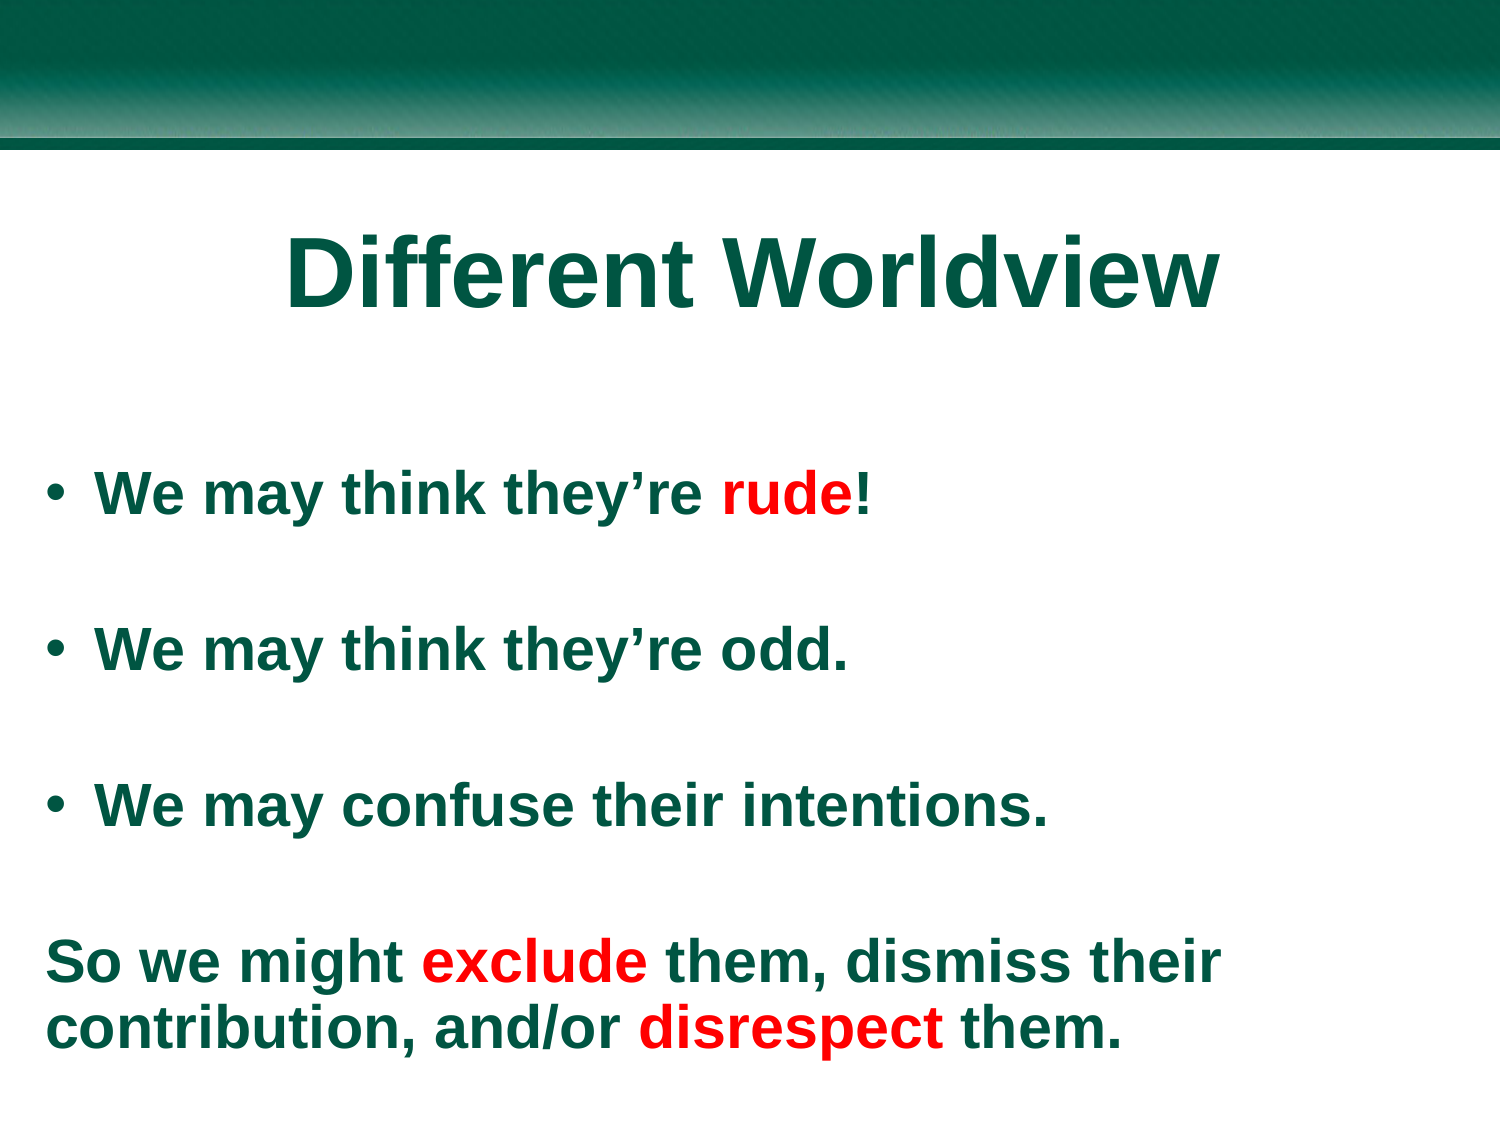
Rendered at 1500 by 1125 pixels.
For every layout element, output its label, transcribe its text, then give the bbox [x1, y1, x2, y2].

picture [0, 0, 1500, 151]
text_box We may think they’re rude! We may think they’re odd. We may confuse their intentions. So we might exclude them, dismiss their contribution, and/or disrespect them. [30, 375, 1475, 1071]
text_box Different Worldview [30, 199, 1475, 375]
